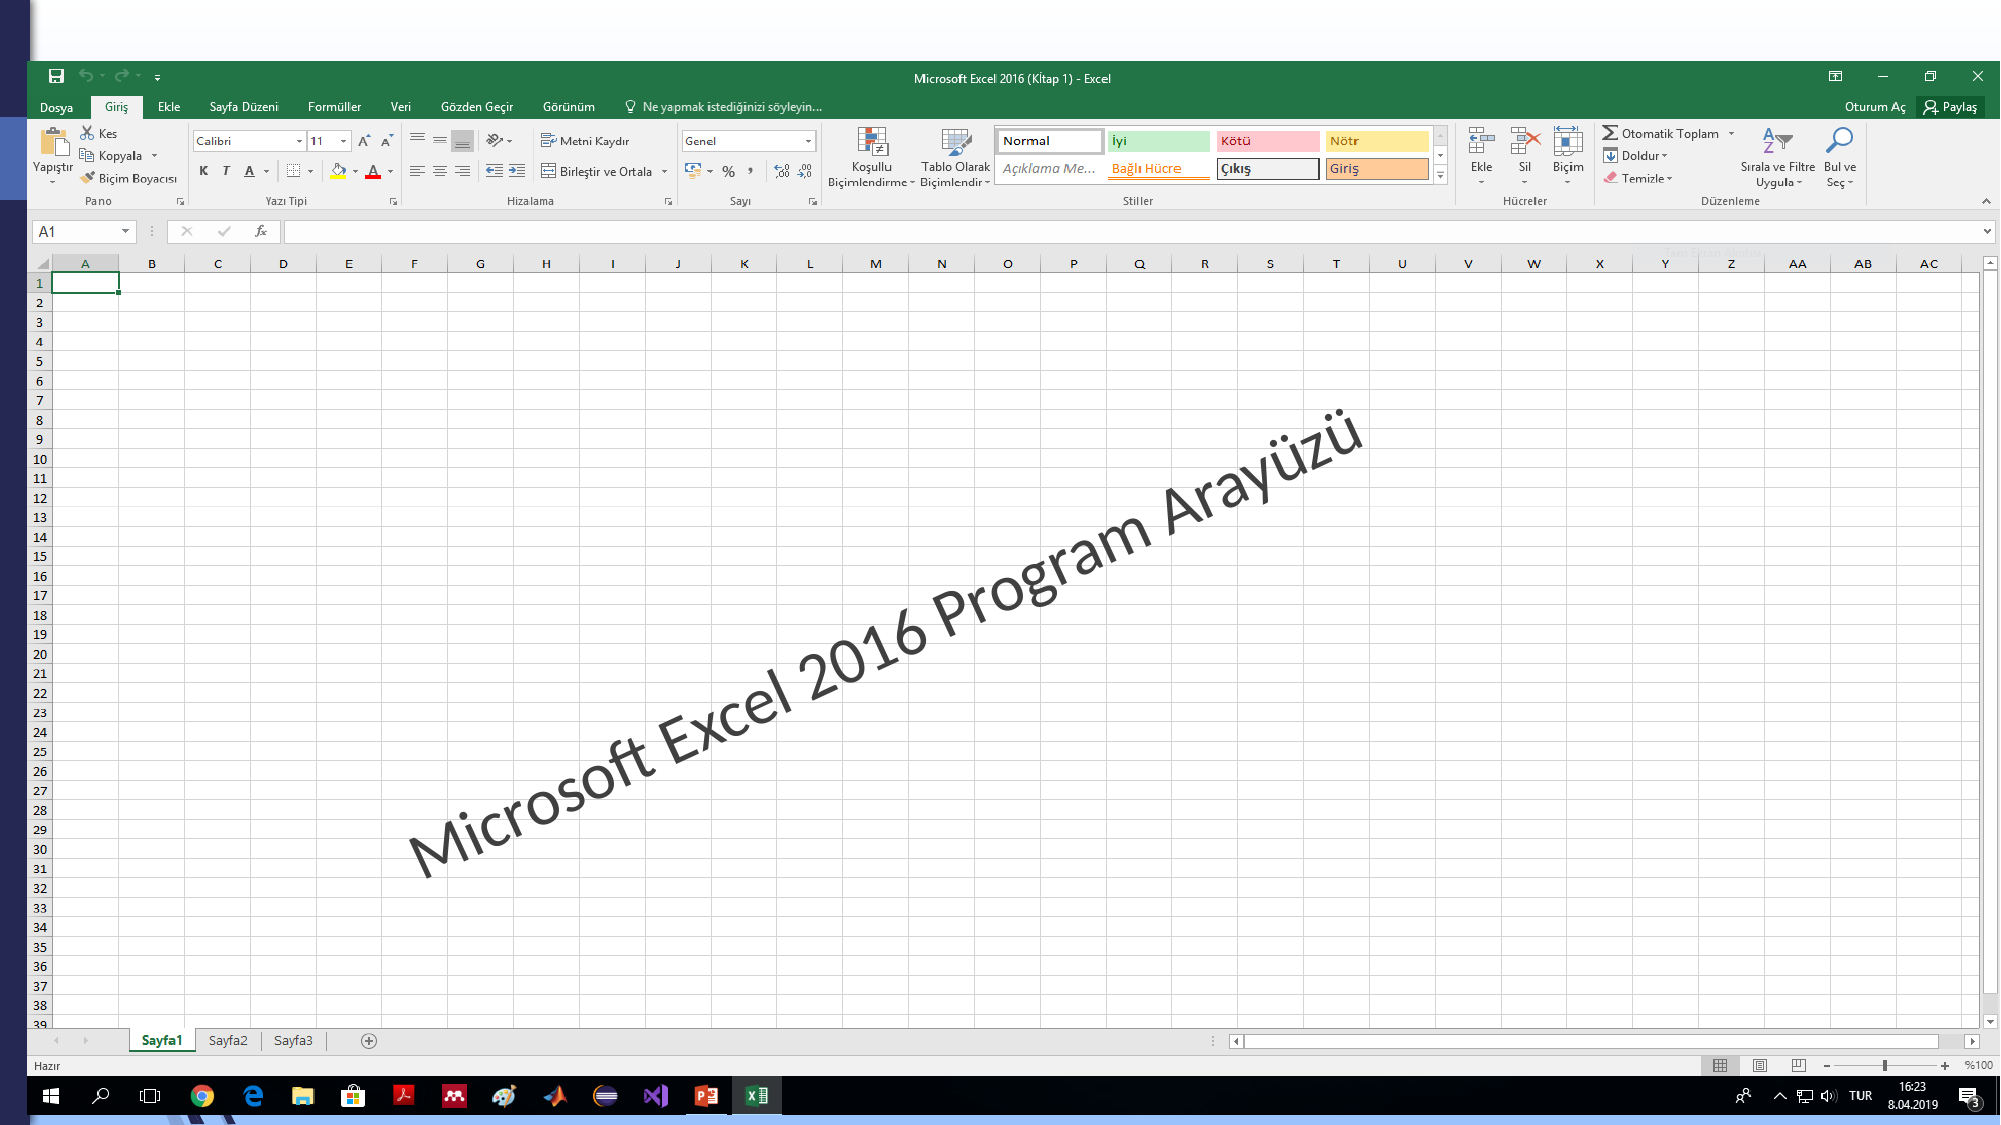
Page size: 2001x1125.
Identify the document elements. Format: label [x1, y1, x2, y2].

list [26, 60, 2000, 1116]
